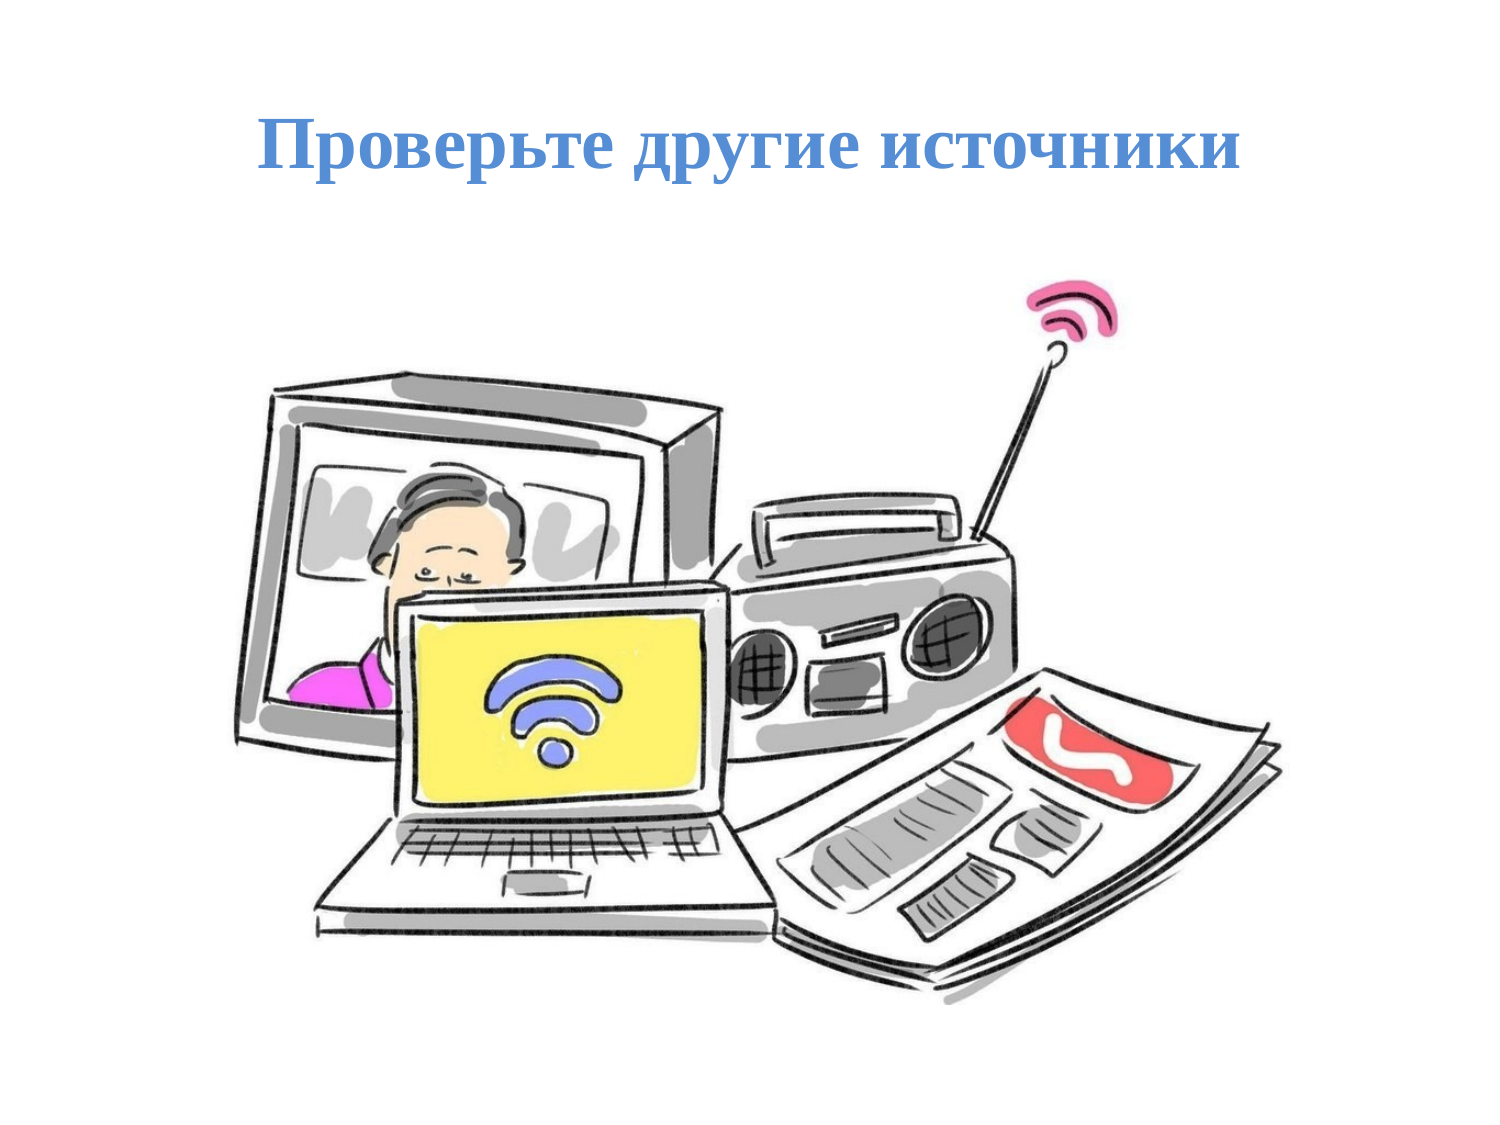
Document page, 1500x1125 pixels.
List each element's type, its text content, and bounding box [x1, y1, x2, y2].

title Проверьте другие источники [75, 45, 1425, 233]
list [201, 262, 1299, 1006]
